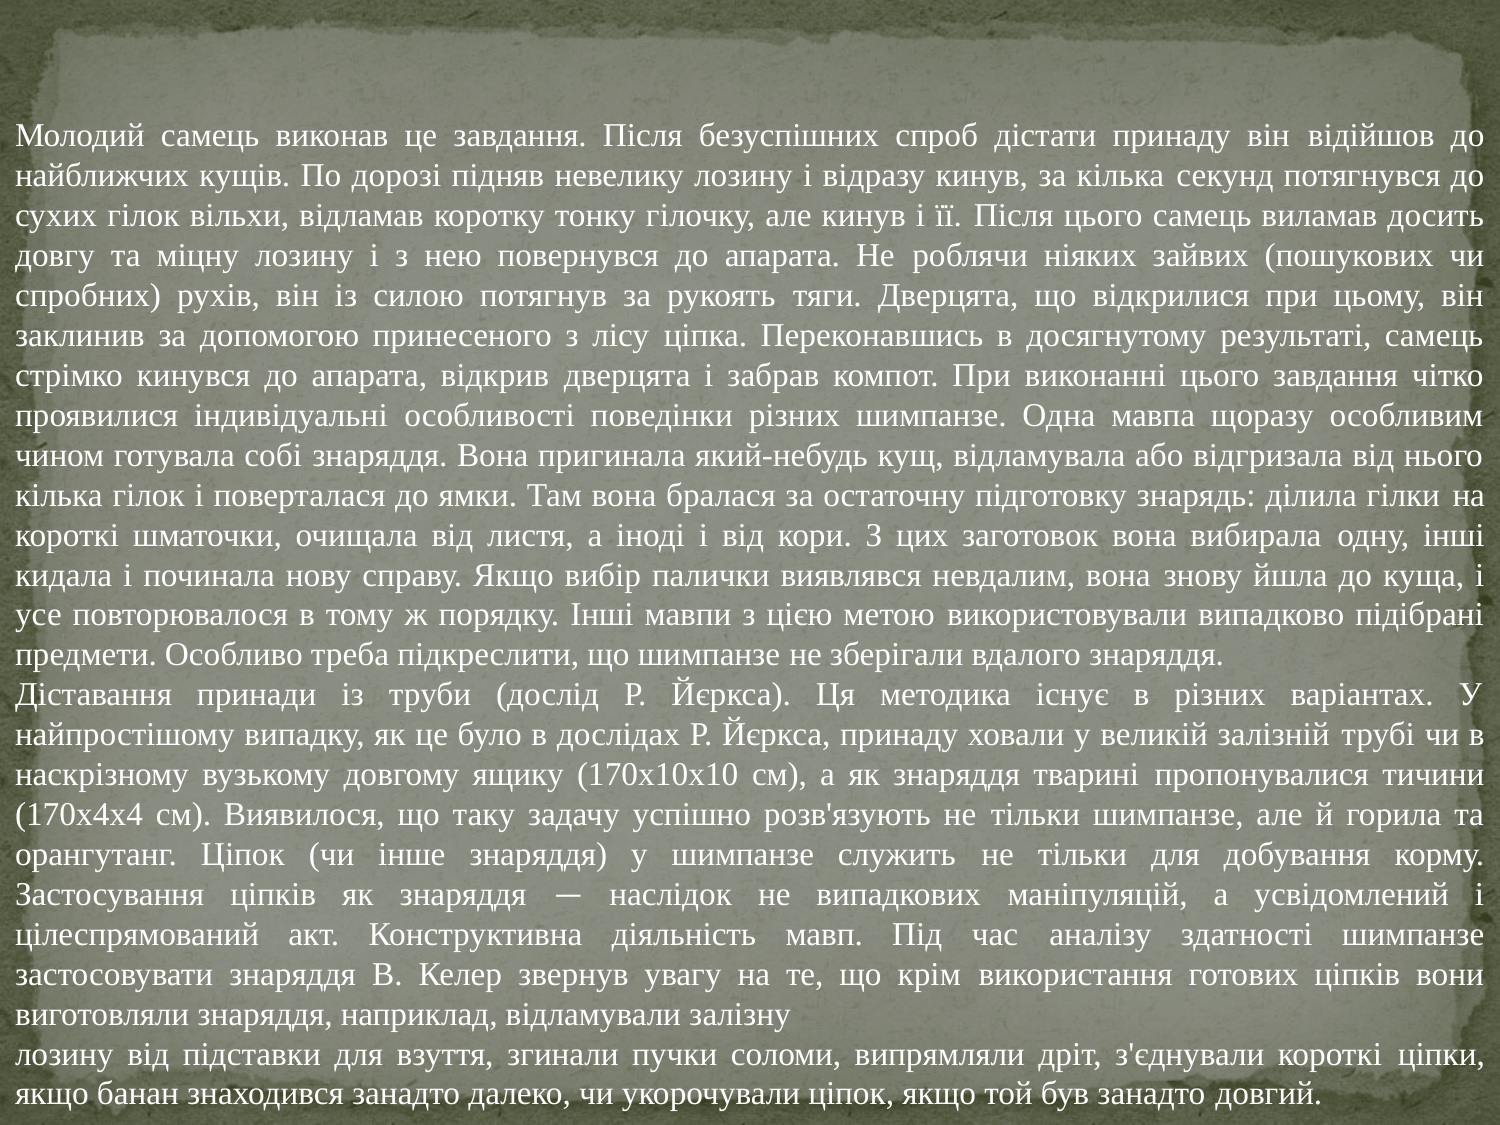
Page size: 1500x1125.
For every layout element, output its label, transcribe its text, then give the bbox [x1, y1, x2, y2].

text_box Молодий самець виконав це завдання. Після безуспішних спроб дістати принаду він відійшов до найближчих кущів. По дорозі підняв невелику лозину і відразу кинув, за кілька секунд потягнувся до сухих гілок вільхи, відламав коротку тонку гілочку, але кинув і її. Після цього самець виламав досить довгу та міцну лозину і з нею повернувся до апарата. Не роблячи ніяких зайвих (пошукових чи спробних) рухів, він із силою потягнув за рукоять тяги. Дверцята, що відкрилися при цьому, він заклинив за допомогою принесеного з лісу ціпка. Переконавшись в досягнутому результаті, самець стрімко кинувся до апарата, відкрив дверцята і забрав компот. При виконанні цього завдання чітко проявилися індивідуальні особливості поведінки різних шимпанзе. Одна мавпа щоразу особливим чином готувала собі знаряддя. Вона пригинала який-небудь кущ, відламувала або відгризала від нього кілька гілок і поверталася до ямки. Там вона бралася за остаточну підготовку знарядь: ділила гілки на короткі шматочки, очищала від листя, а іноді і від кори. З цих заготовок вона вибирала одну, інші кидала і починала нову справу. Якщо вибір палички виявлявся невдалим, вона знову йшла до куща, і усе повторювалося в тому ж порядку. Інші мавпи з цією метою використовували випадково підібрані предмети. Особливо треба підкреслити, що шимпанзе не зберігали вдалого знаряддя. Діставання принади із труби (дослід Р. Йєркса). Ця методика існує в різних варіантах. У найпростішому випадку, як це було в дослідах Р. Йєркса, принаду ховали у великій залізній трубі чи в наскрізному вузькому довгому ящику (170x10x10 см), а як знаряддя тварині пропонувалися тичини (170x4x4 см). Виявилося, що таку задачу успішно розв'язують не тільки шимпанзе, але й горила та орангутанг. Ціпок (чи інше знаряддя) у шимпанзе служить не тільки для добування корму. Застосування ціпків як знаряддя — наслідок не випадкових маніпуляцій, а усвідомлений і цілеспрямований акт. Конструктивна діяльність мавп. Під час аналізу здатності шимпанзе застосовувати знаряддя В. Келер звернув увагу на те, що крім використання готових ціпків вони виготовляли знаряддя, наприклад, відламували залізну лозину від підставки для взуття, згинали пучки соломи, випрямляли дріт, з'єднували короткі ціпки, якщо банан знаходився занадто далеко, чи укорочували ціпок, якщо той був занадто довгий. [0, 106, 1500, 1119]
